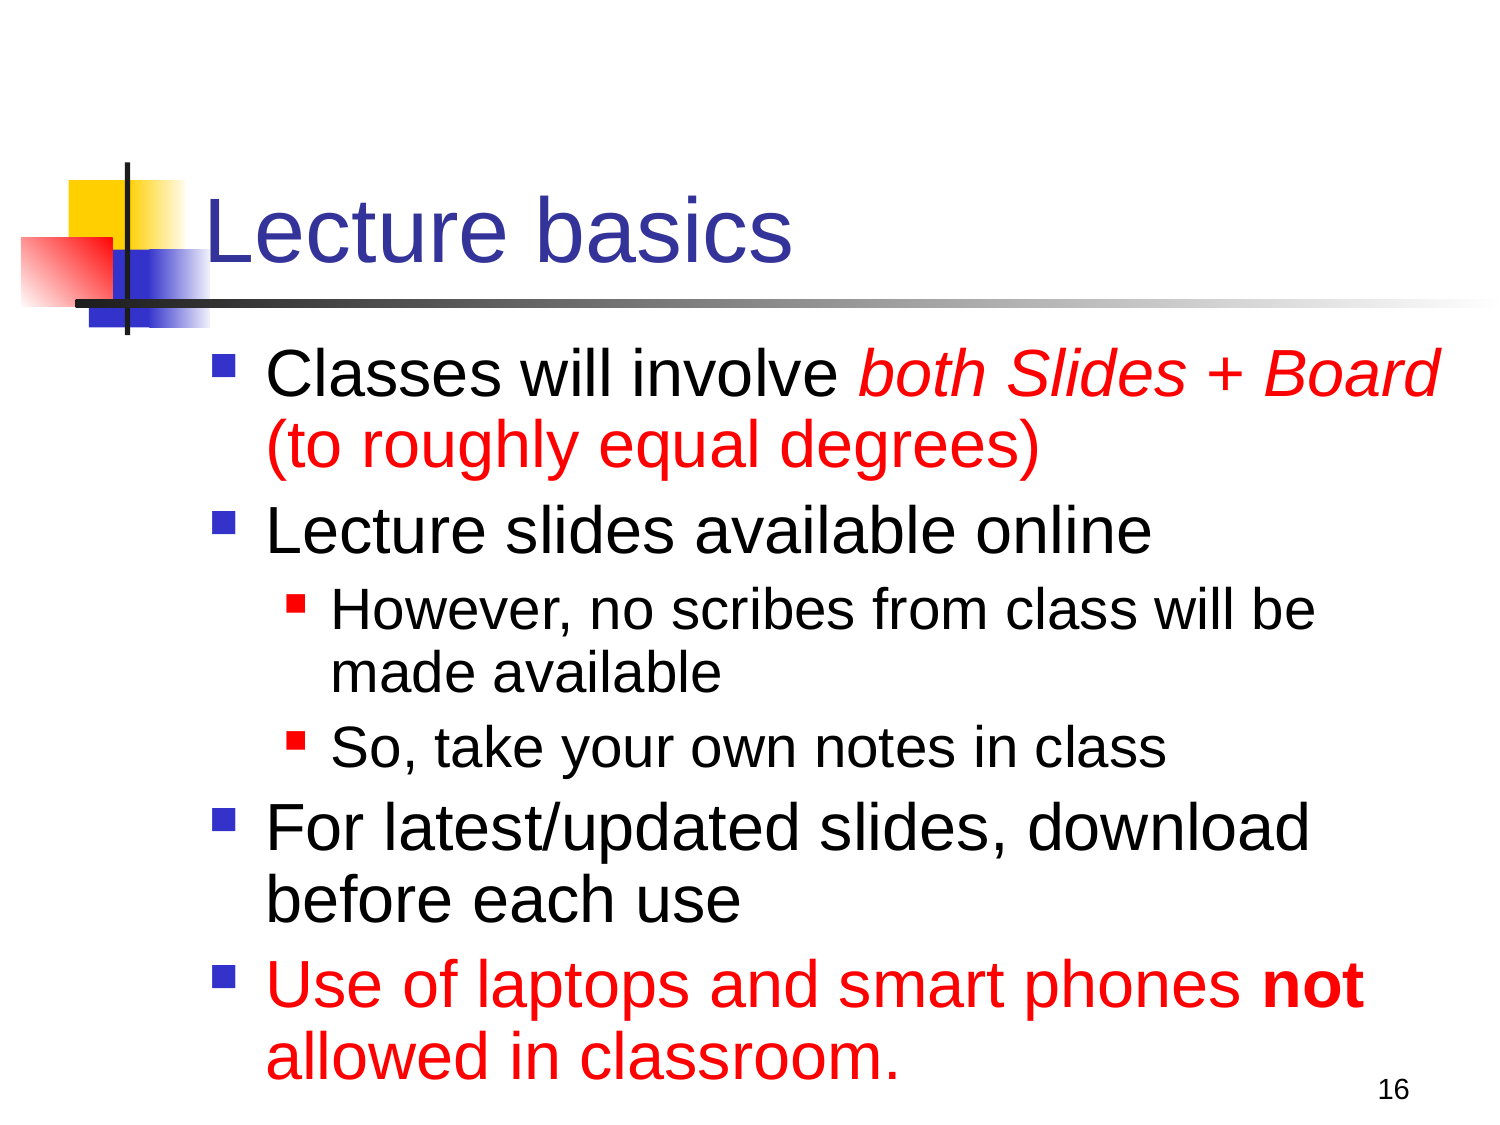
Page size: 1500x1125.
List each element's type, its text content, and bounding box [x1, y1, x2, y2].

slide_number 16 [1112, 1037, 1426, 1113]
title Lecture basics [188, 101, 1468, 289]
list Classes will involve both Slides + Board (to roughly equal degrees) Lecture slides available online However, no scribes from class will be made available So, take your own notes in class For latest/updated slides, download before each use Use of laptops and smart phones not allowed in classroom. [193, 331, 1469, 1006]
